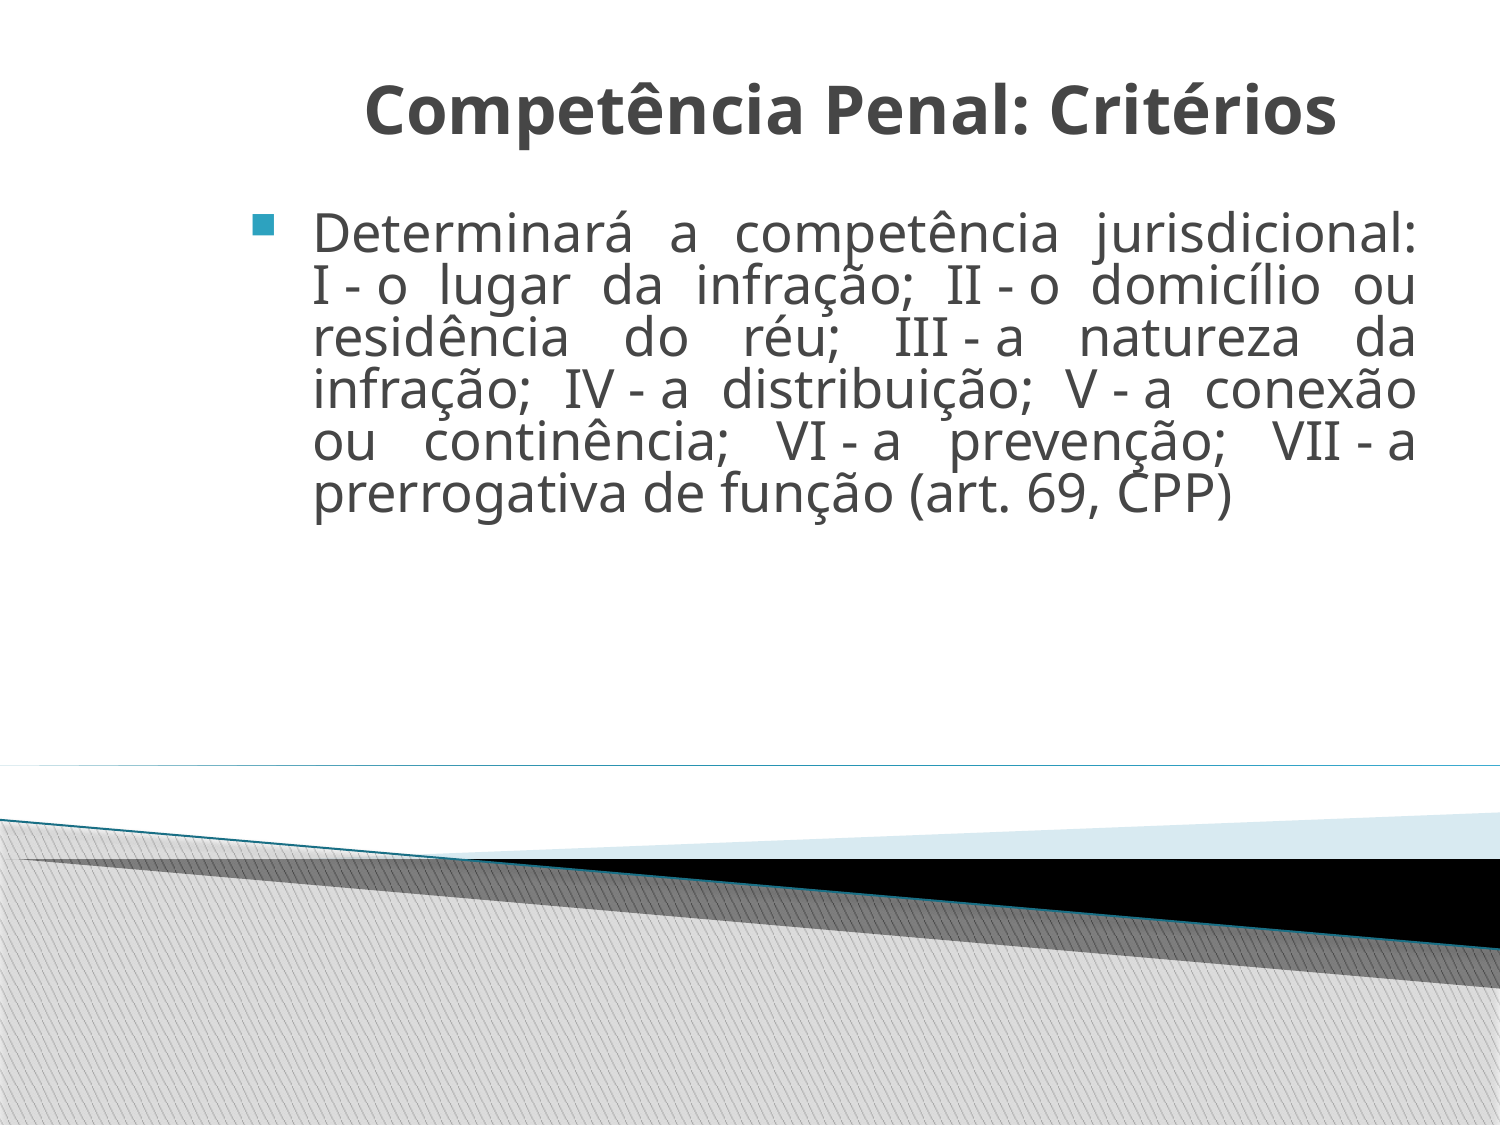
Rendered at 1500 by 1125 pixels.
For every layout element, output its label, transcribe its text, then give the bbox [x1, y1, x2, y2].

picture [5, 859, 1500, 989]
subtitle Determinará a competência jurisdicional: I - o lugar da infração; II - o domicílio ou residência do réu; III - a natureza da infração; IV - a distribuição; V - a conexão ou continência; VI - a prevenção; VII - a prerrogativa de função (art. 69, CPP) [242, 203, 1438, 862]
title Competência Penal: Critérios [348, 37, 1365, 156]
